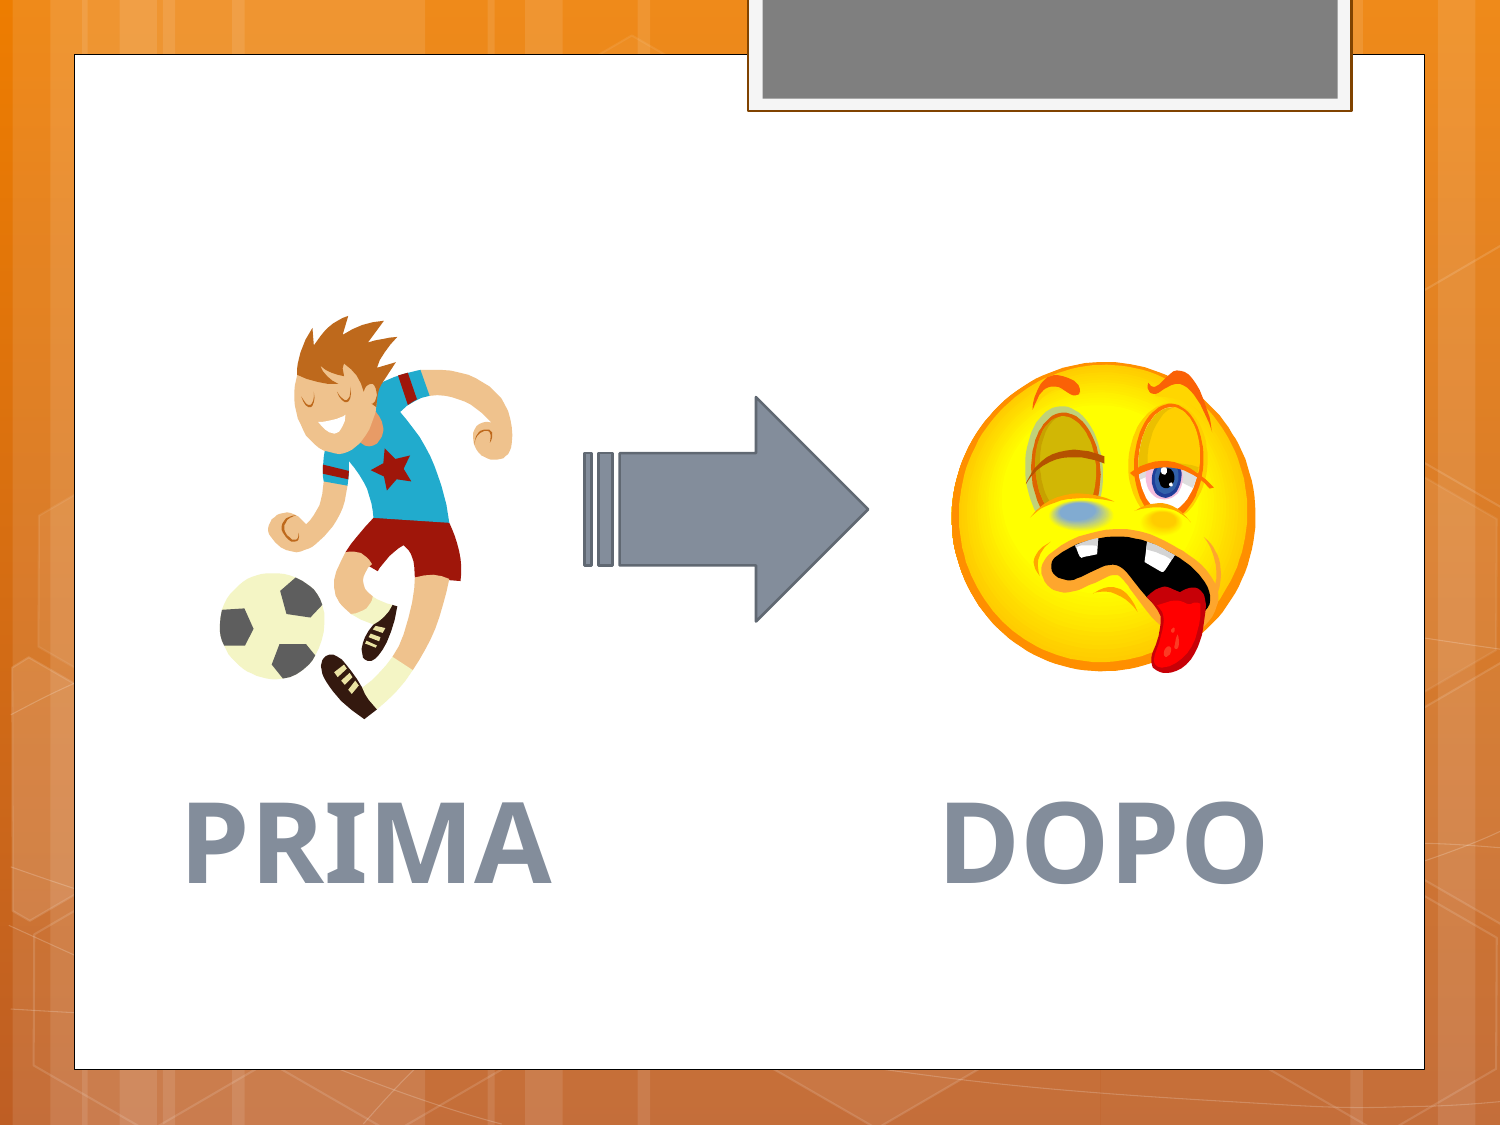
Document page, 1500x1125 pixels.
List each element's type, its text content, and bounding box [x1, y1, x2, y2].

picture [950, 360, 1257, 675]
text_box dopo [922, 763, 1286, 914]
text_box [583, 452, 593, 567]
picture [218, 314, 514, 721]
text_box prima [164, 763, 568, 914]
text_box [618, 395, 870, 623]
text_box [597, 452, 614, 567]
